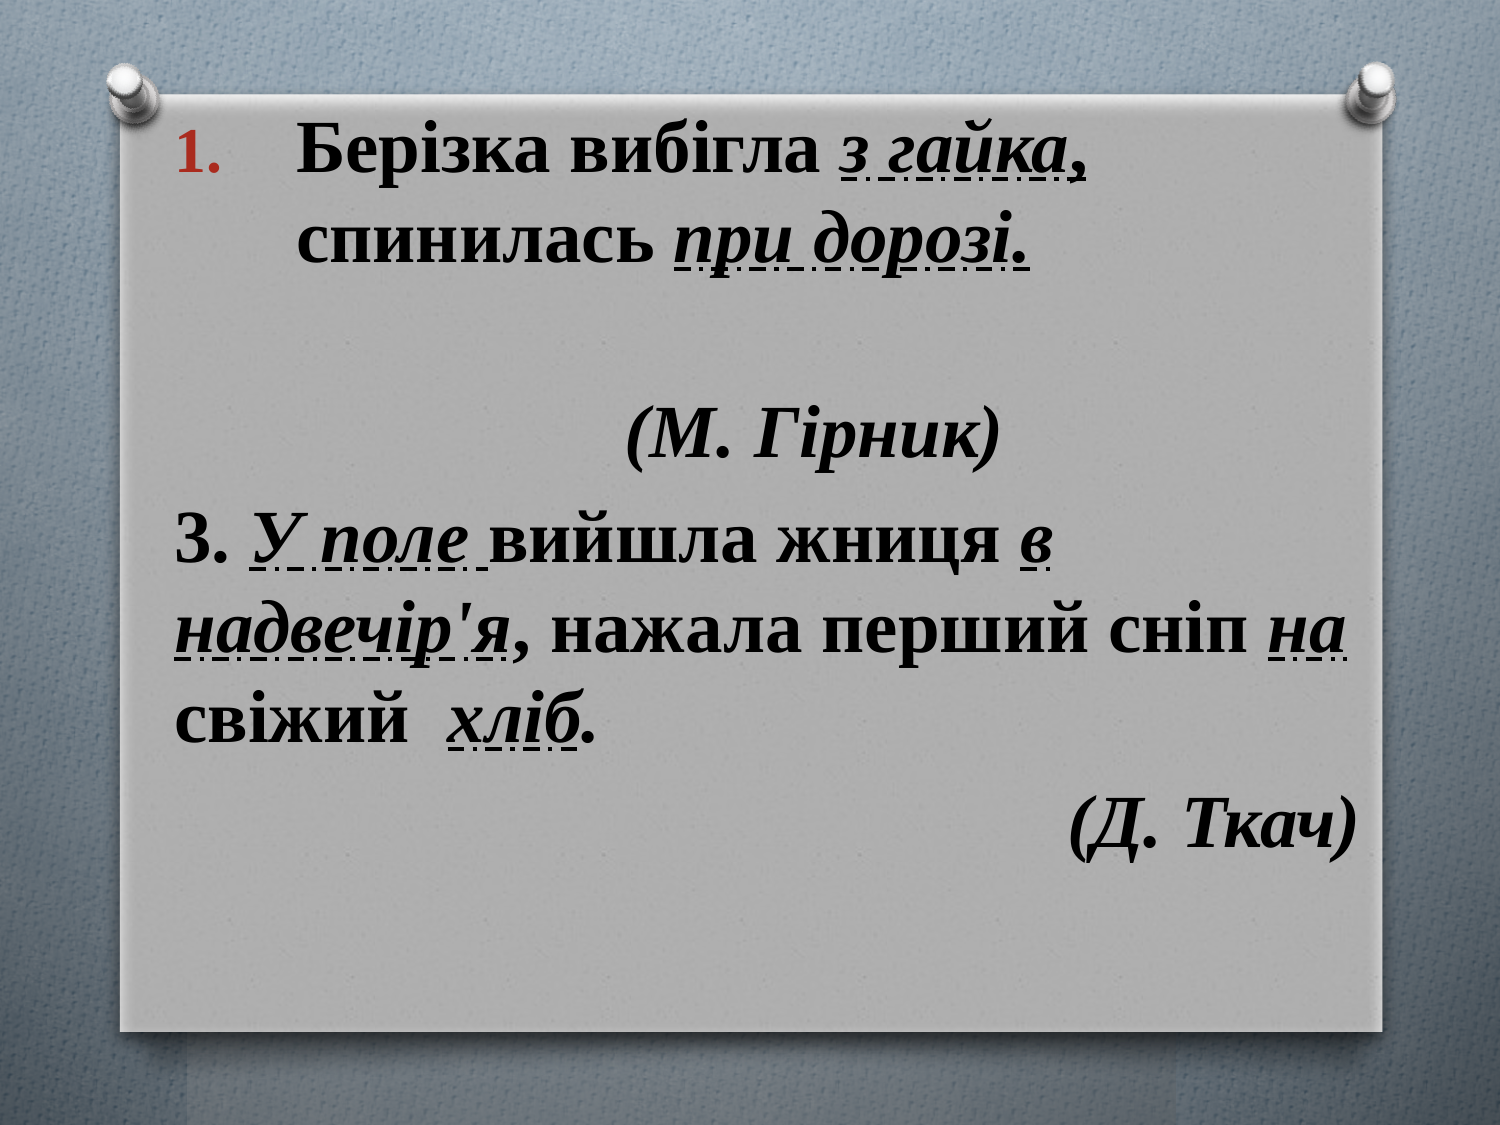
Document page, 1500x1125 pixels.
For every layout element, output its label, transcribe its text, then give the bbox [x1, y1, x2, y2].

picture [75, 29, 198, 153]
picture [1317, 35, 1439, 146]
list Берізка вибігла з гайка, спинилась при дорозі. (М. Гірник) 3. У поле вийшла жниця в надвечір'я, нажала перший сніп на свіжий хліб. (Д. Ткач) [159, 90, 1376, 1047]
